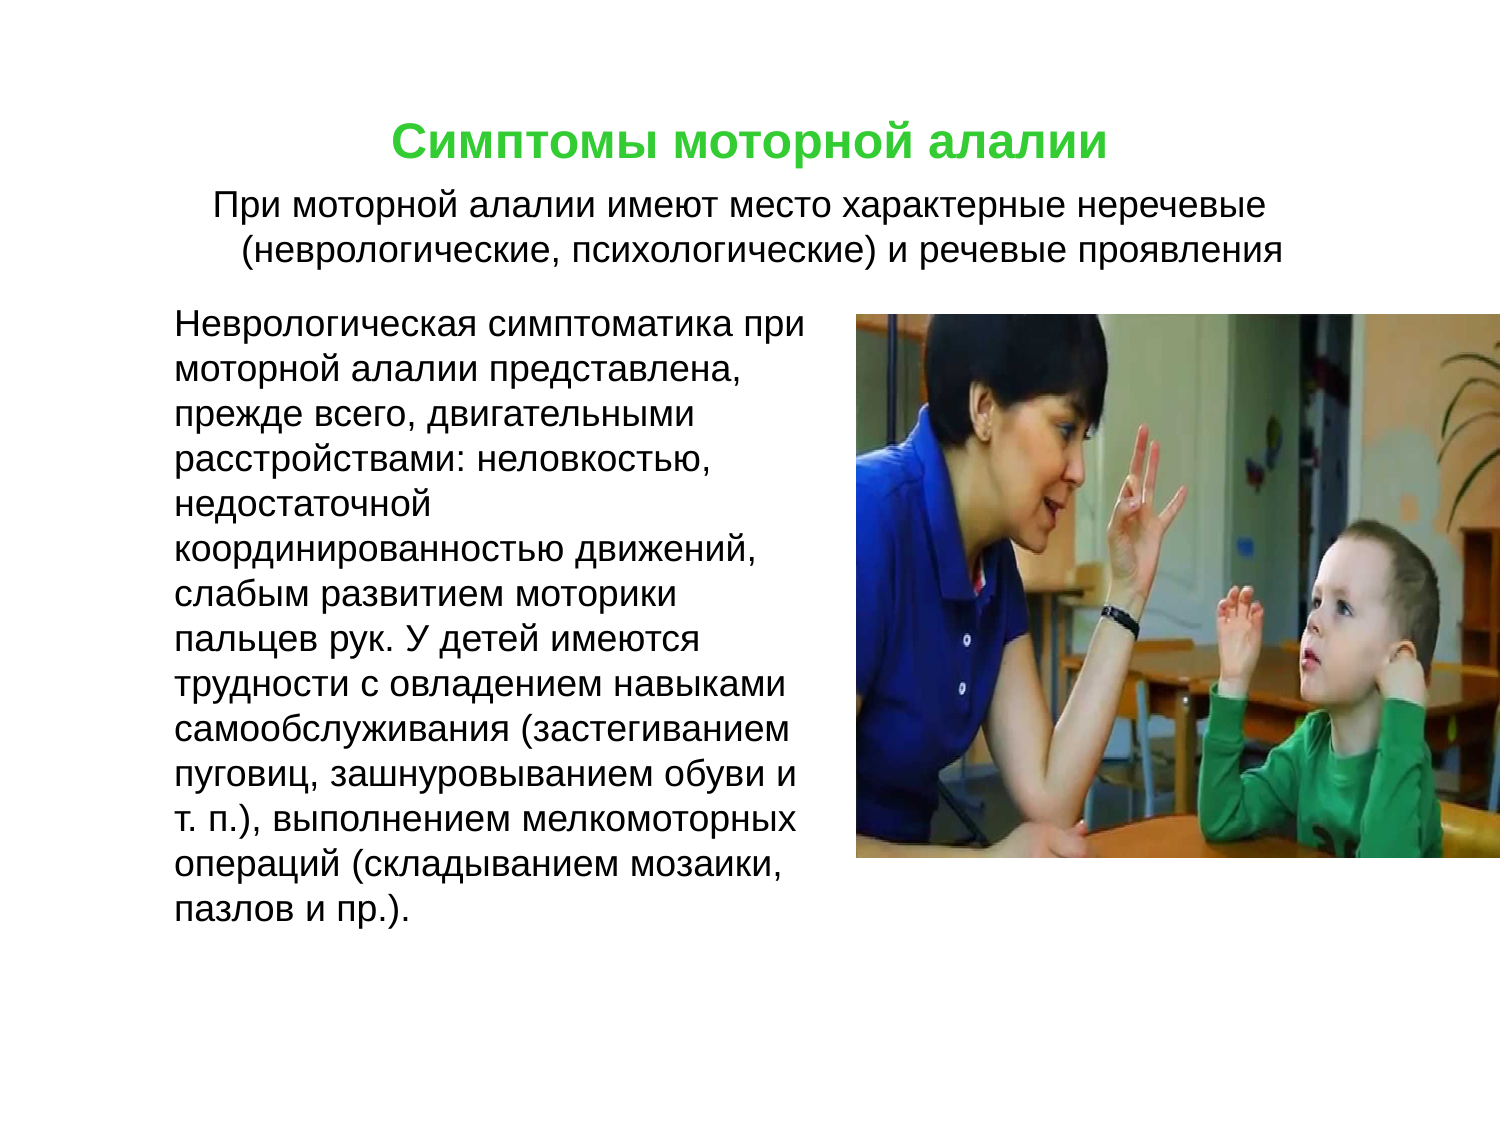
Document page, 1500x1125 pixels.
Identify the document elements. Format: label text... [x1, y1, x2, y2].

list При моторной алалии имеют место характерные неречевые (неврологические, психологические) и речевые проявления [64, 172, 1416, 982]
text_box Неврологическая симптоматика при моторной алалии представлена, прежде всего, двигательными расстройствами: неловкостью, недостаточной координированностью движений, слабым развитием моторики пальцев рук. У детей имеются трудности с овладением навыками самообслуживания (застегиванием пуговиц, зашнуровыванием обуви и т. п.), выполнением мелкомоторных операций (складыванием мозаики, пазлов и пр.). [159, 291, 845, 937]
picture [855, 314, 1500, 859]
title Симптомы моторной алалии [74, 44, 1426, 233]
